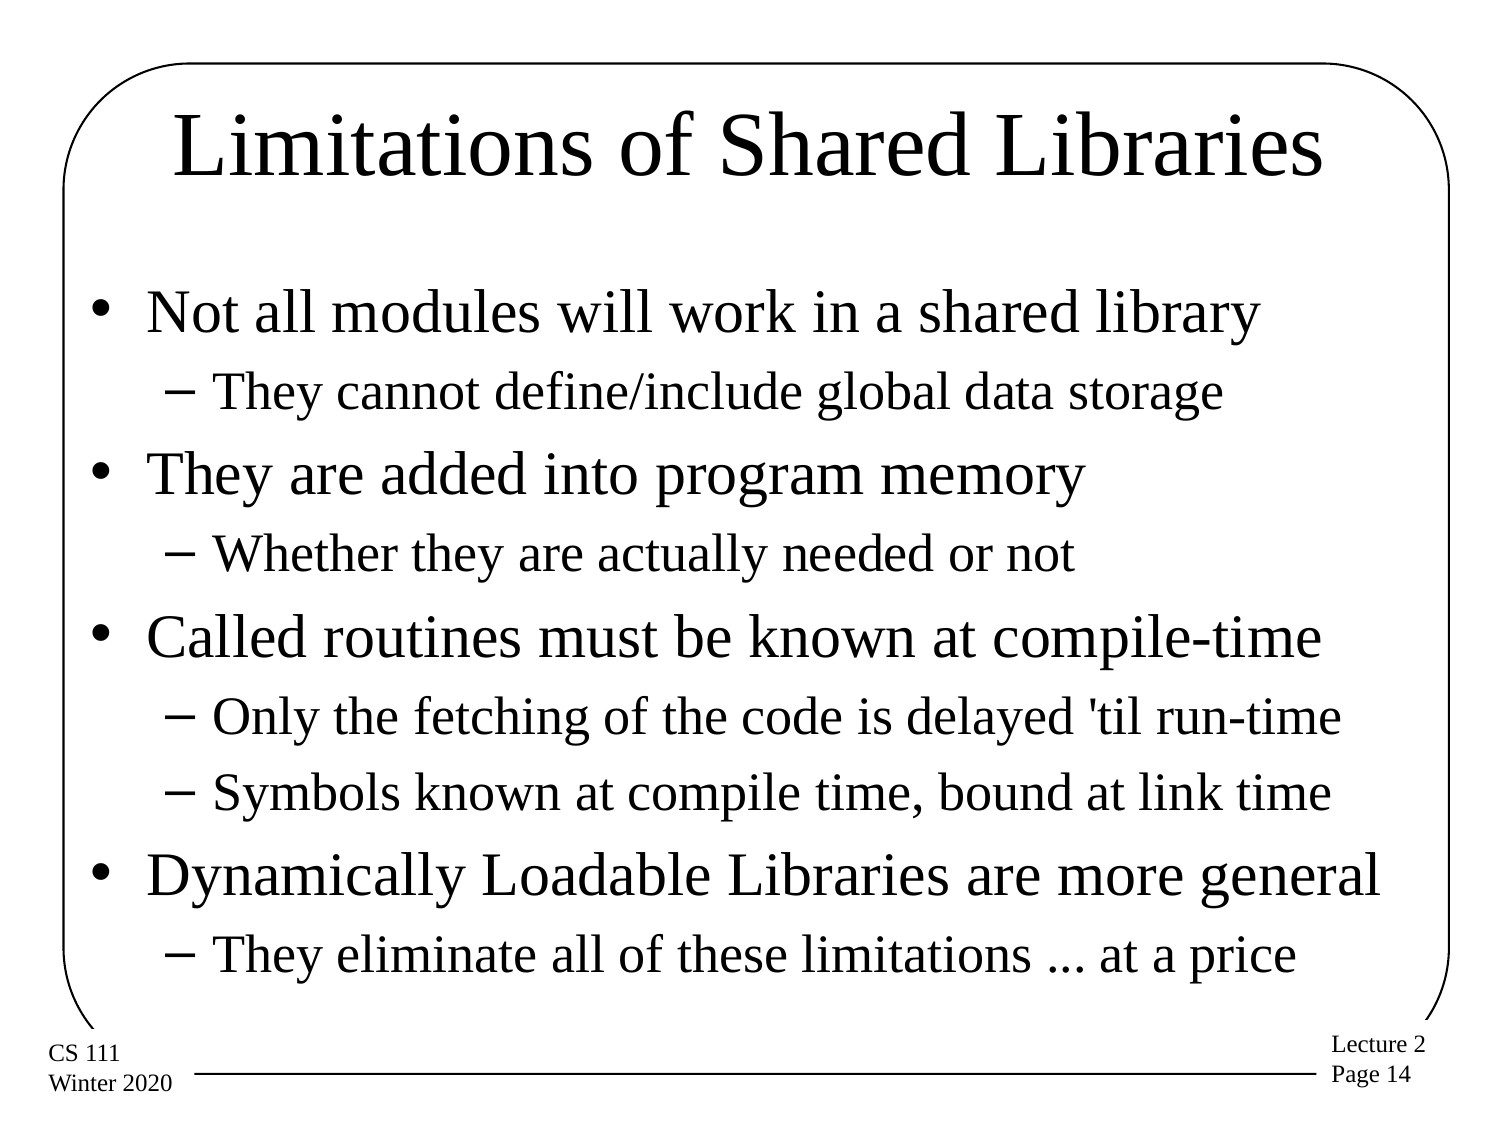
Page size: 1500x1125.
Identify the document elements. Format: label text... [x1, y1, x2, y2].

list Not all modules will work in a shared library They cannot define/include global data storage They are added into program memory Whether they are actually needed or not Called routines must be known at compile-time Only the fetching of the code is delayed 'til run-time Symbols known at compile time, bound at link time Dynamically Loadable Libraries are more general They eliminate all of these limitations ... at a price [74, 262, 1426, 1006]
title Limitations of Shared Libraries [74, 44, 1426, 233]
